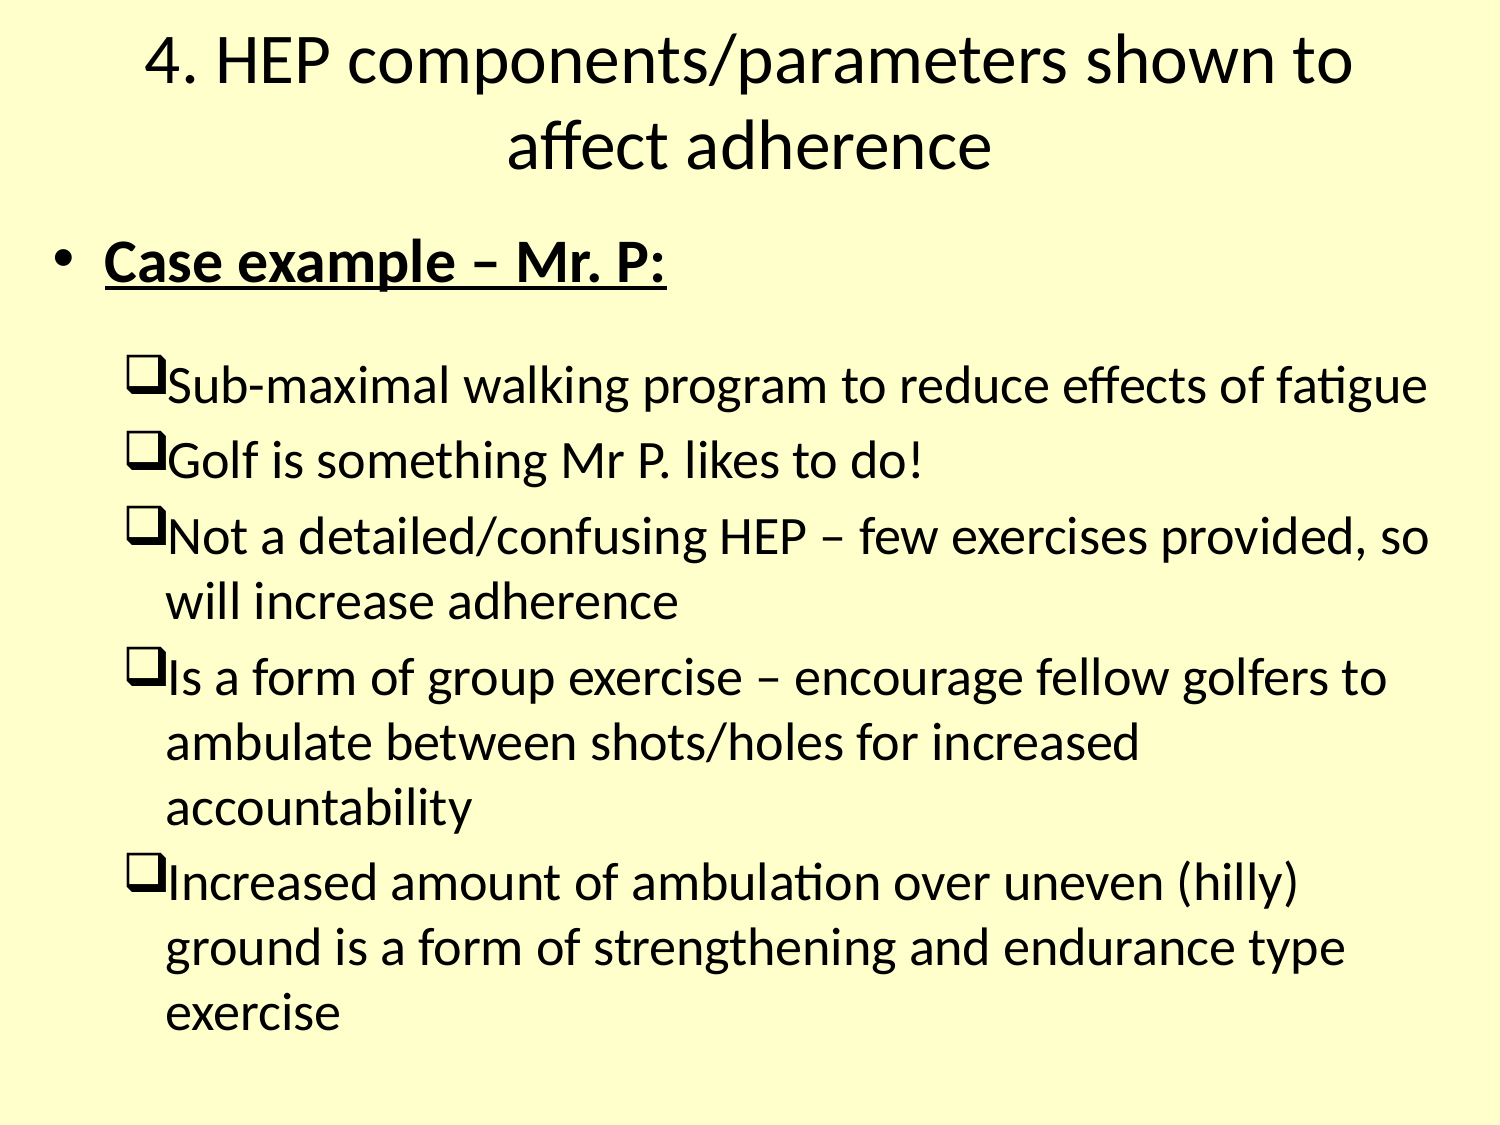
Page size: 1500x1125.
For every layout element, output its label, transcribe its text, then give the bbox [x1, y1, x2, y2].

list Case example – Mr. P: Sub-maximal walking program to reduce effects of fatigue Golf is something Mr P. likes to do! Not a detailed/confusing HEP – few exercises provided, so will increase adherence Is a form of group exercise – encourage fellow golfers to ambulate between shots/holes for increased accountability Increased amount of ambulation over uneven (hilly) ground is a form of strengthening and endurance type exercise [37, 212, 1463, 1100]
title 4. HEP components/parameters shown to affect adherence [75, 4, 1425, 192]
